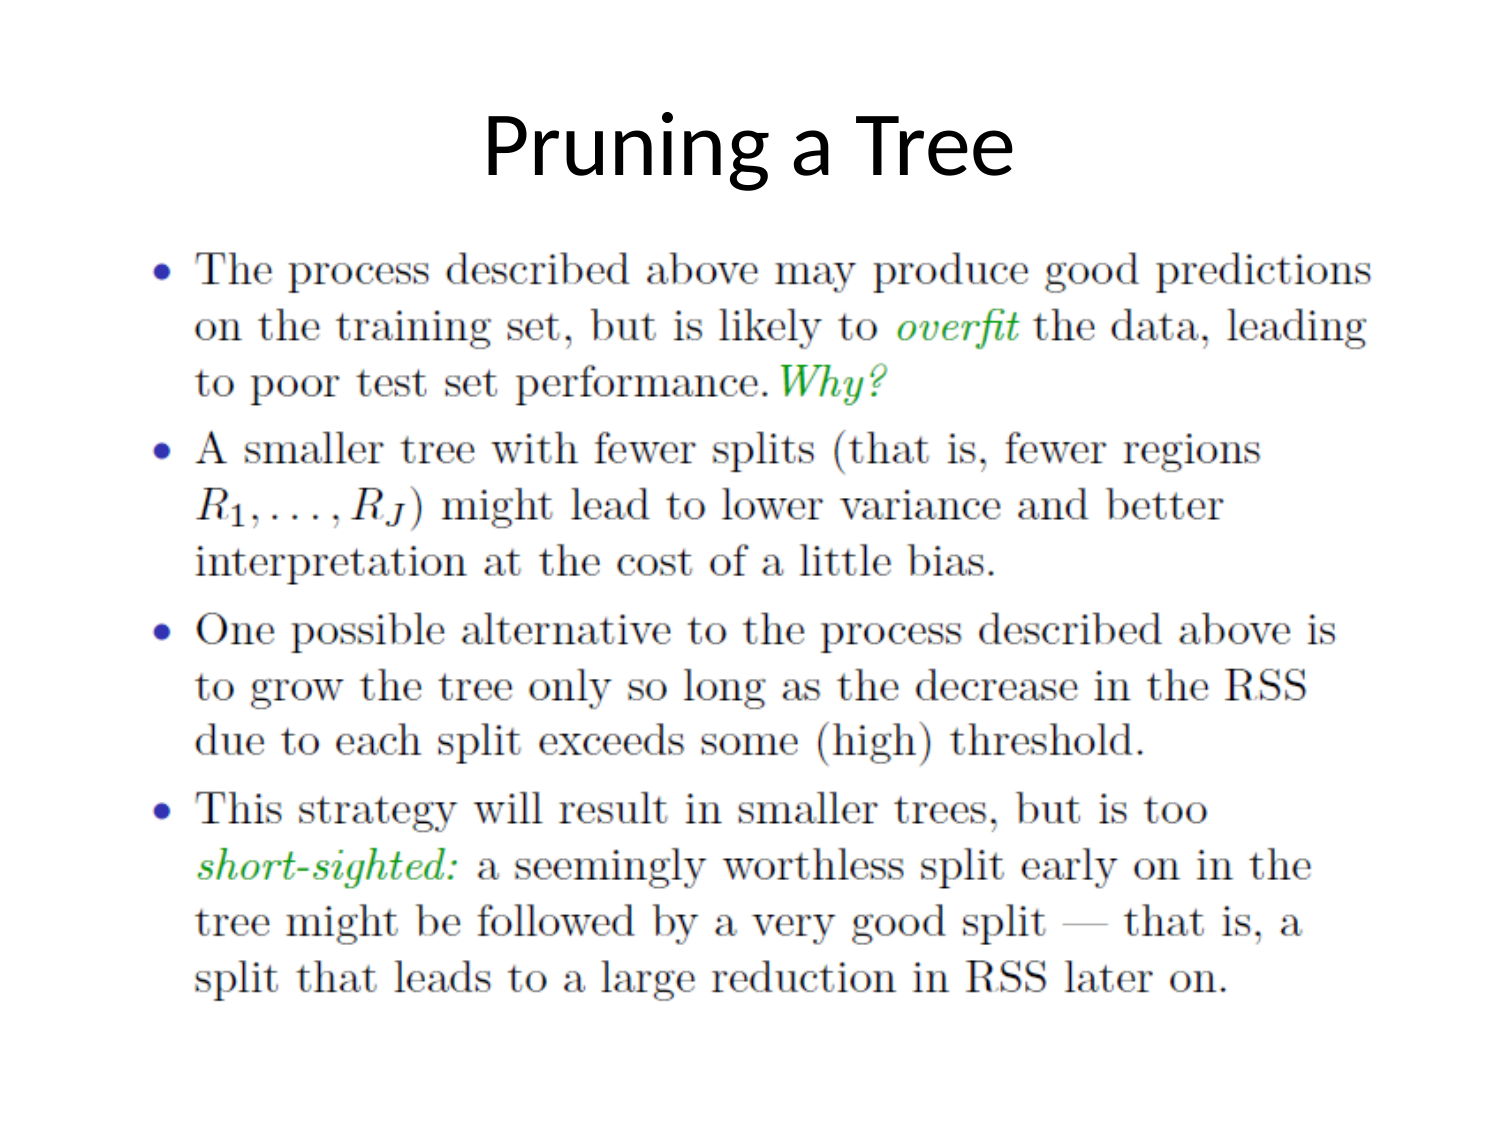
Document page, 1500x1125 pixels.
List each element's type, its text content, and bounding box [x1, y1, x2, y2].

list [137, 237, 1388, 1011]
title Pruning a Tree [75, 45, 1425, 233]
